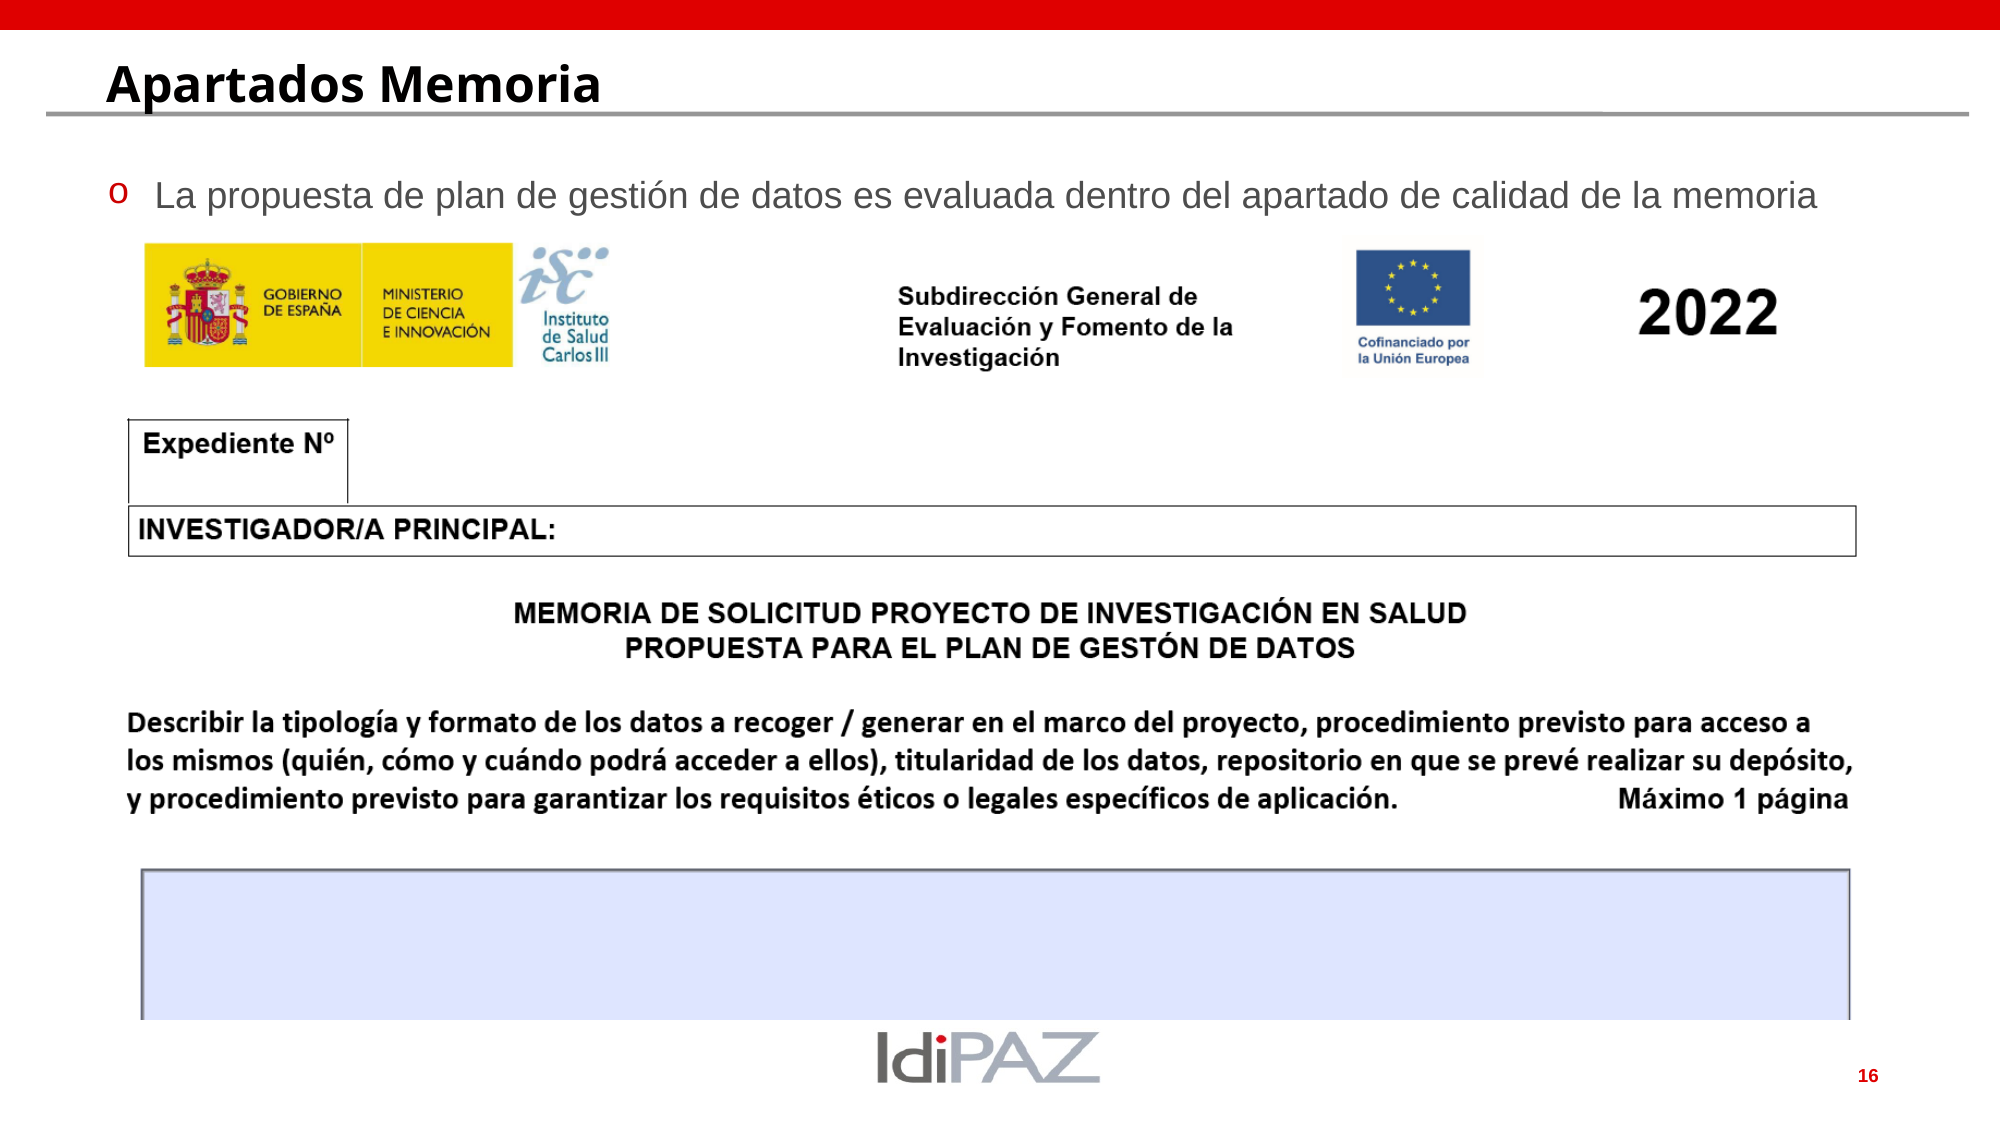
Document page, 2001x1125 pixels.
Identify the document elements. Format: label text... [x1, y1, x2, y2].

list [113, 232, 1887, 1021]
title Apartados Memoria [98, 44, 1933, 116]
text_box La propuesta de plan de gestión de datos es evaluada dentro del apartado de calidad de la memoria [99, 159, 1886, 231]
picture [873, 1028, 1103, 1086]
